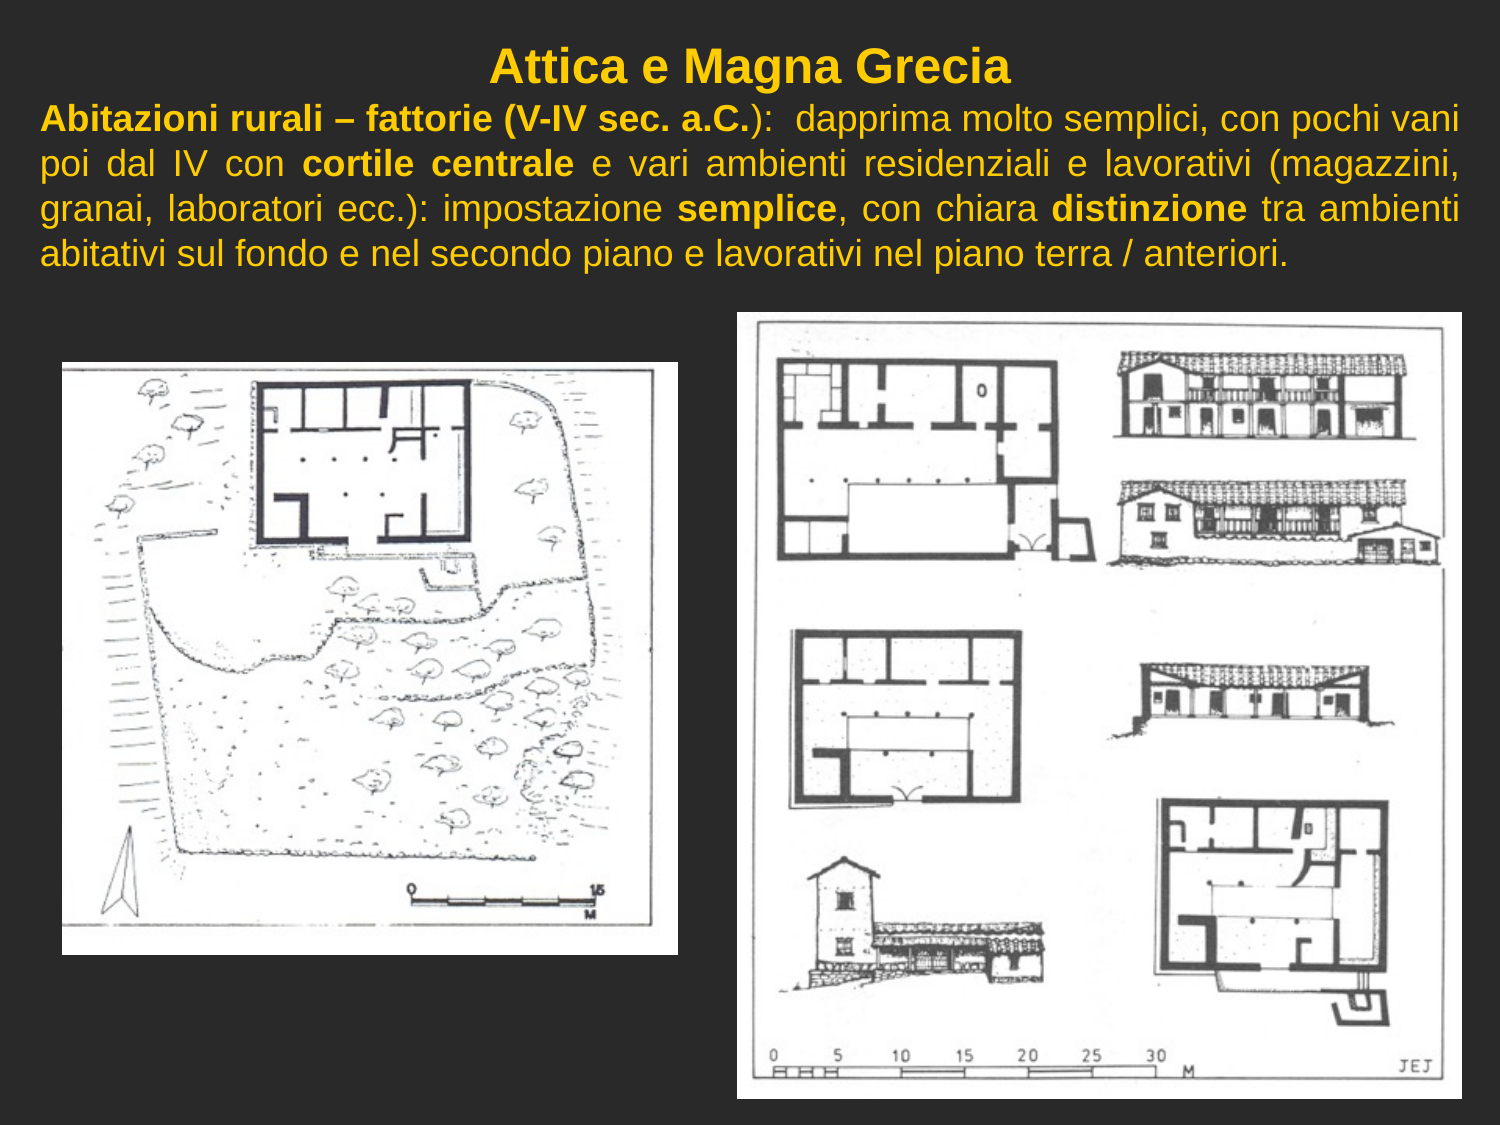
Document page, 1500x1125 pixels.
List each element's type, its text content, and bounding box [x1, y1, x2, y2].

picture [737, 312, 1462, 1099]
text_box Attica e Magna Grecia Abitazioni rurali – fattorie (V-IV sec. a.C.): dapprima molto semplici, con pochi vani poi dal IV con cortile centrale e vari ambienti residenziali e lavorativi (magazzini, granai, laboratori ecc.): impostazione semplice, con chiara distinzione tra ambienti abitativi sul fondo e nel secondo piano e lavorativi nel piano terra / anteriori. [24, 26, 1475, 327]
picture [62, 362, 678, 955]
